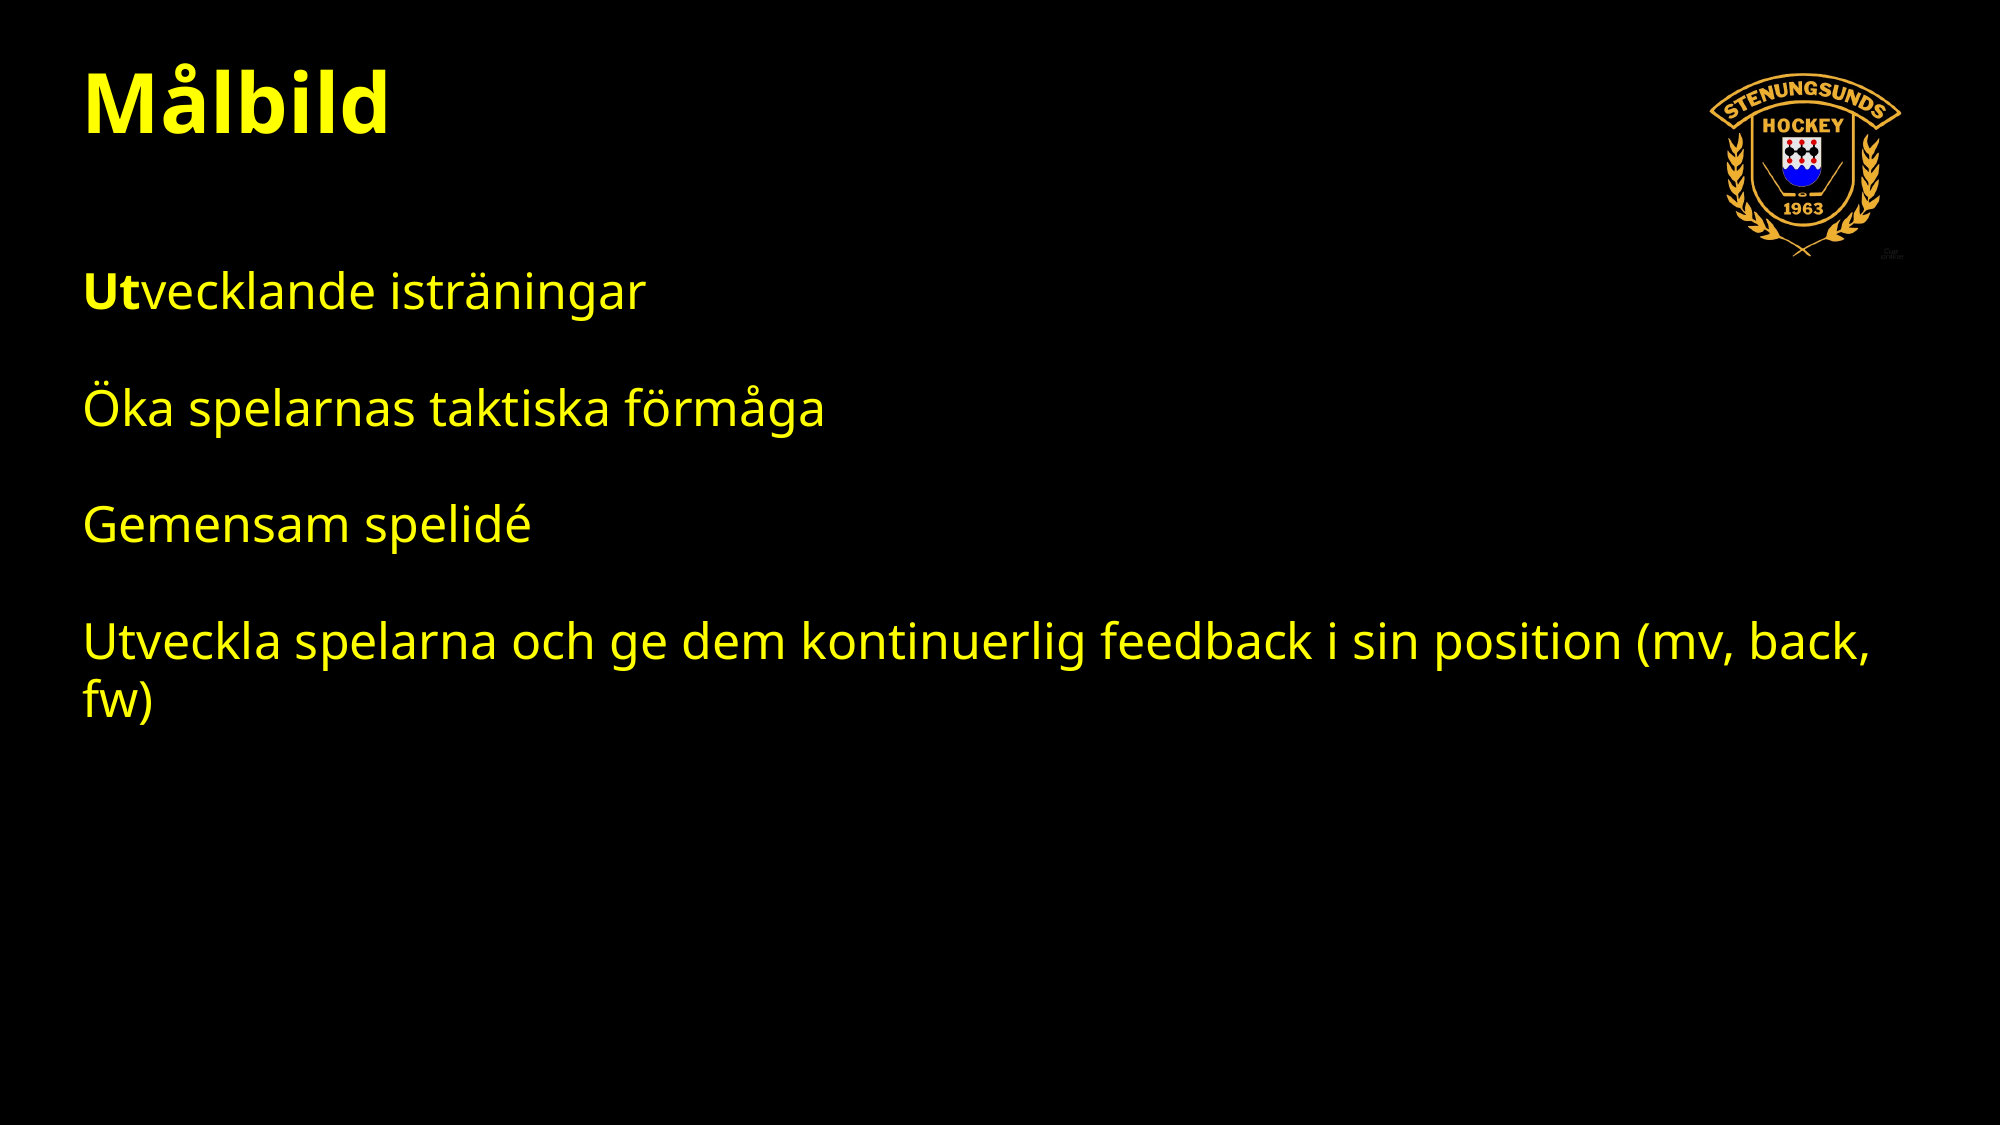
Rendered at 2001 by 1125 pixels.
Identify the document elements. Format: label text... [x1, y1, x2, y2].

picture [1705, 68, 1906, 261]
text_box Målbild [81, 92, 670, 151]
text_box Utvecklande isträningar Öka spelarnas taktiska förmåga Gemensam spelidé Utveckla spelarna och ge dem kontinuerlig feedback i sin position (mv, back, fw) [82, 260, 1918, 845]
